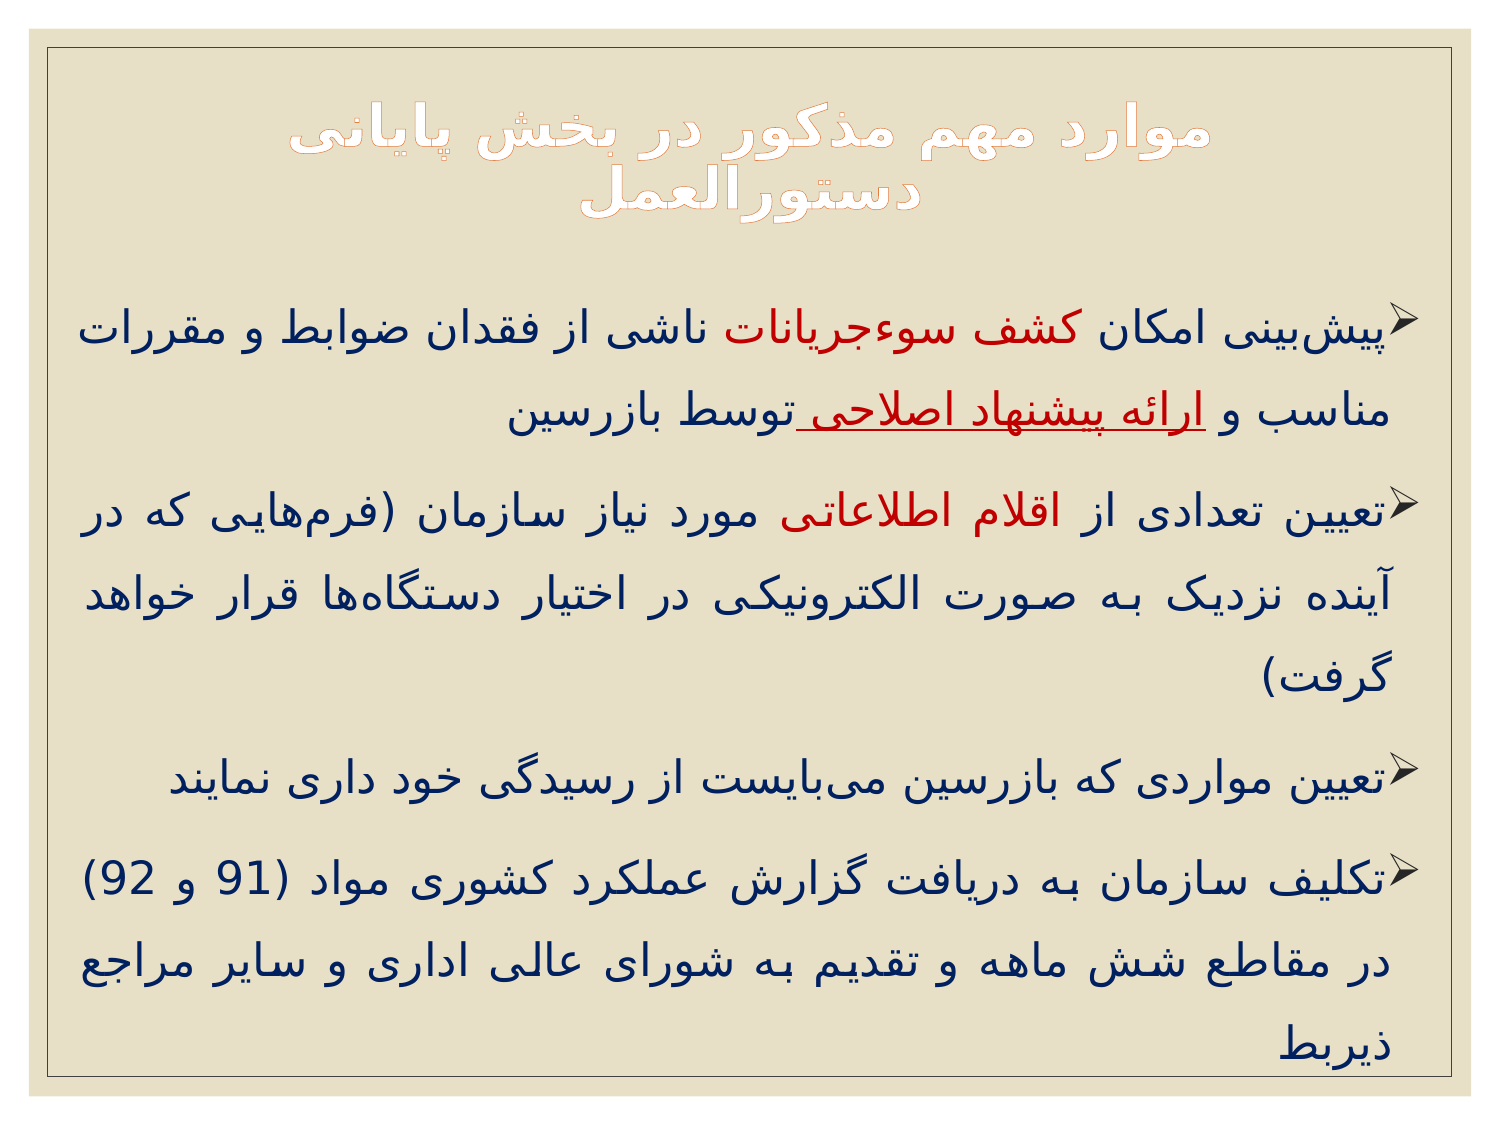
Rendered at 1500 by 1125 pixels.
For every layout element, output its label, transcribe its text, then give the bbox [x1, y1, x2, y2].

list پیش‌بینی امکان کشف سوءجریانات ناشی از فقدان ضوابط و مقررات مناسب و ارائه پیشنهاد اصلاحی توسط بازرسین تعیین تعدادی از اقلام اطلاعاتی مورد نیاز سازمان (فرم‌هایی که در آینده نزدیک به صورت الکترونیکی در اختیار دستگاه‌ها قرار خواهد گرفت) تعیین مواردی که بازرسین می‌بایست از رسیدگی خود داری نمایند تکلیف سازمان به دریافت گزارش عملکرد کشوری مواد (91 و 92) در مقاطع شش ماهه و تقدیم به شورای عالی اداری و سایر مراجع ذیربط [62, 262, 1438, 1035]
title موارد مهم مذکور در بخش پایانی دستورالعمل [119, 87, 1382, 230]
